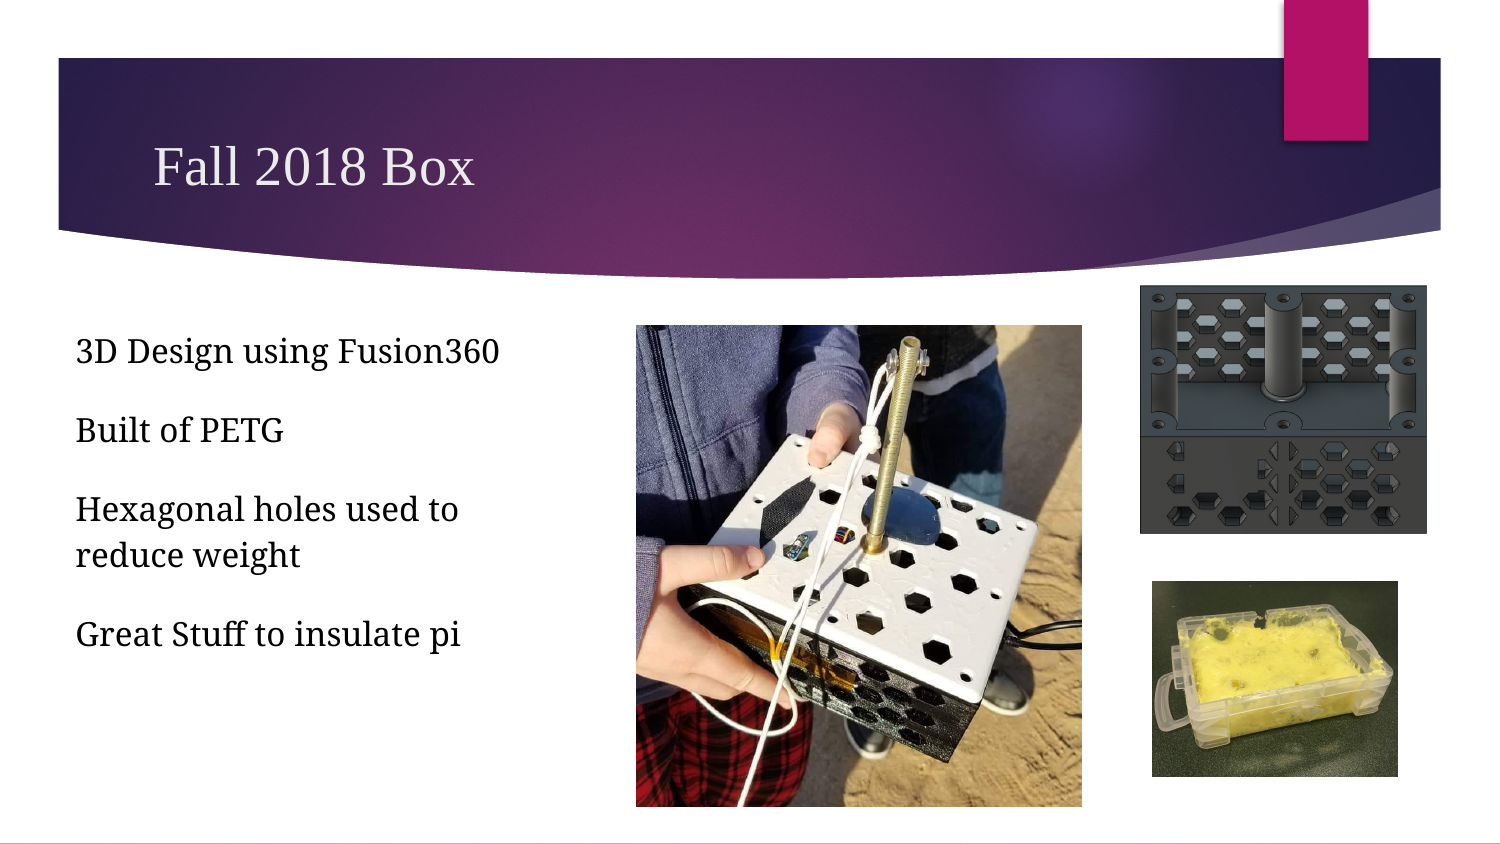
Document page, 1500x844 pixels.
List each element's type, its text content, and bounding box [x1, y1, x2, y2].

list 3D Design using Fusion360 Built of PETG Hexagonal holes used to reduce weight Great Stuff to insulate pi [64, 318, 544, 739]
picture [59, 58, 1440, 278]
picture [635, 324, 1083, 807]
picture [1152, 580, 1398, 778]
picture [1140, 284, 1427, 535]
title Fall 2018 Box [142, 119, 1220, 207]
